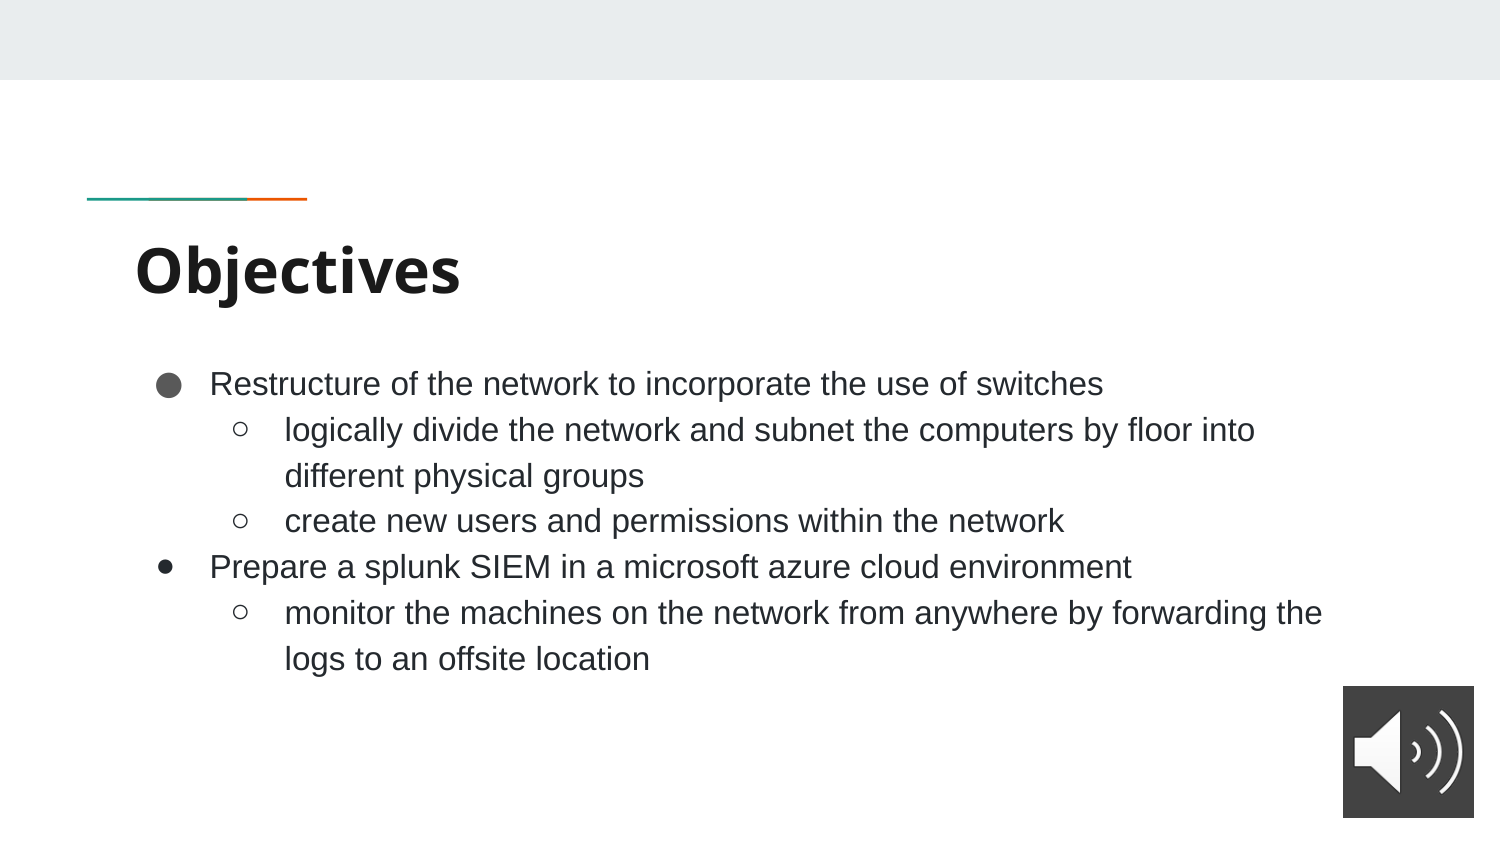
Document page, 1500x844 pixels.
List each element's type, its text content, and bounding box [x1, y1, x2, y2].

list Restructure of the network to incorporate the use of switches logically divide the network and subnet the computers by floor into different physical groups create new users and permissions within the network Prepare a splunk SIEM in a microsoft azure cloud environment monitor the machines on the network from anywhere by forwarding the logs to an offsite location [119, 341, 1381, 712]
title Objectives [119, 216, 1381, 305]
picture [1341, 685, 1476, 819]
